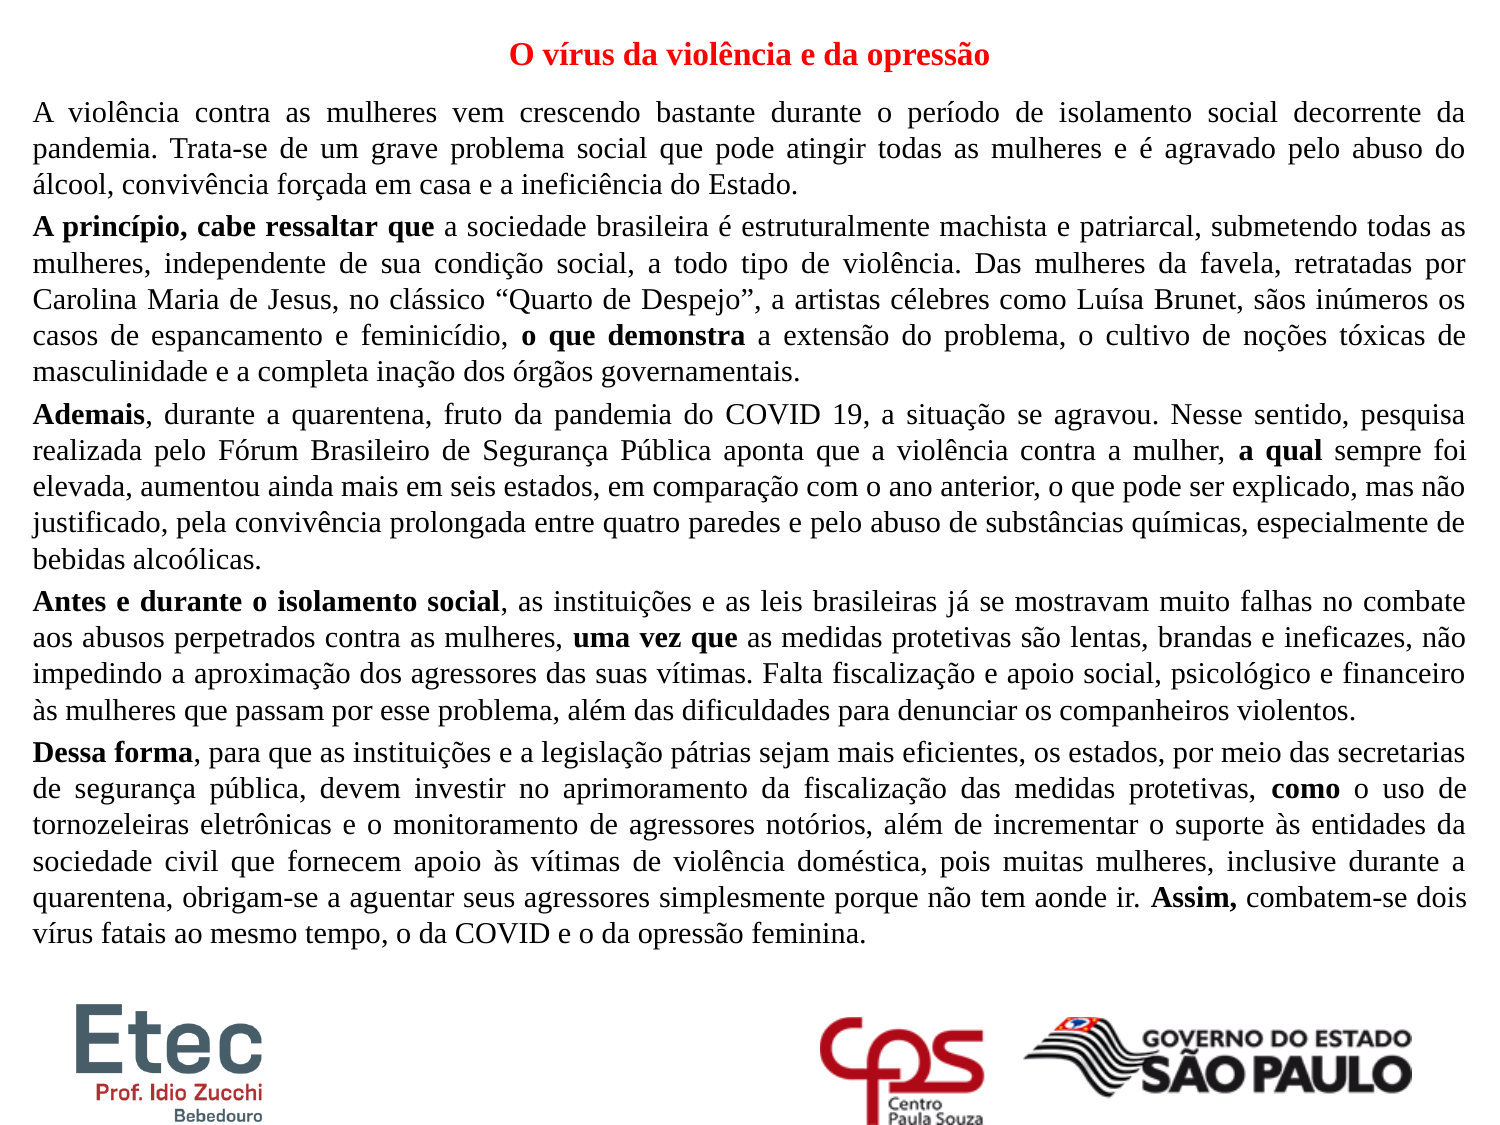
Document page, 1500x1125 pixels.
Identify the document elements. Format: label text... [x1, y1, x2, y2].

text_box [708, 102, 792, 133]
title O vírus da violência e da opressão [75, 19, 1425, 84]
picture [76, 1004, 262, 1122]
text_box [734, 183, 766, 304]
picture [820, 1016, 1412, 1125]
list A violência contra as mulheres vem crescendo bastante durante o período de isolamento social decorrente da pandemia. Trata-se de um grave problema social que pode atingir todas as mulheres e é agravado pelo abuso do álcool, convivência forçada em casa e a ineficiência do Estado. A princípio, cabe ressaltar que a sociedade brasileira é estruturalmente machista e patriarcal, submetendo todas as mulheres, independente de sua condição social, a todo tipo de violência. Das mulheres da favela, retratadas por Carolina Maria de Jesus, no clássico “Quarto de Despejo”, a artistas célebres como Luísa Brunet, sãos inúmeros os casos de espancamento e feminicídio, o que demonstra a extensão do problema, o cultivo de noções tóxicas de masculinidade e a completa inação dos órgãos governamentais. Ademais, durante a quarentena, fruto da pandemia do COVID 19, a situação se agravou. Nesse sentido, pesquisa realizada pelo Fórum Brasileiro de Segurança Pública aponta que a violência contra a mulher, a qual sempre foi elevada, aumentou ainda mais em seis estados, em comparação com o ano anterior, o que pode ser explicado, mas não justificado, pela convivência prolongada entre quatro paredes e pelo abuso de substâncias químicas, especialmente de bebidas alcoólicas. Antes e durante o isolamento social, as instituições e as leis brasileiras já se mostravam muito falhas no combate aos abusos perpetrados contra as mulheres, uma vez que as medidas protetivas são lentas, brandas e ineficazes, não impedindo a aproximação dos agressores das suas vítimas. Falta fiscalização e apoio social, psicológico e financeiro às mulheres que passam por esse problema, além das dificuldades para denunciar os companheiros violentos. Dessa forma, para que as instituições e a legislação pátrias sejam mais eficientes, os estados, por meio das secretarias de segurança pública, devem investir no aprimoramento da fiscalização das medidas protetivas, como o uso de tornozeleiras eletrônicas e o monitoramento de agressores notórios, além de incrementar o suporte às entidades da sociedade civil que fornecem apoio às vítimas de violência doméstica, pois muitas mulheres, inclusive durante a quarentena, obrigam-se a aguentar seus agressores simplesmente porque não tem aonde ir. Assim, combatem-se dois vírus fatais ao mesmo tempo, o da COVID e o da opressão feminina. [17, 84, 1483, 1017]
